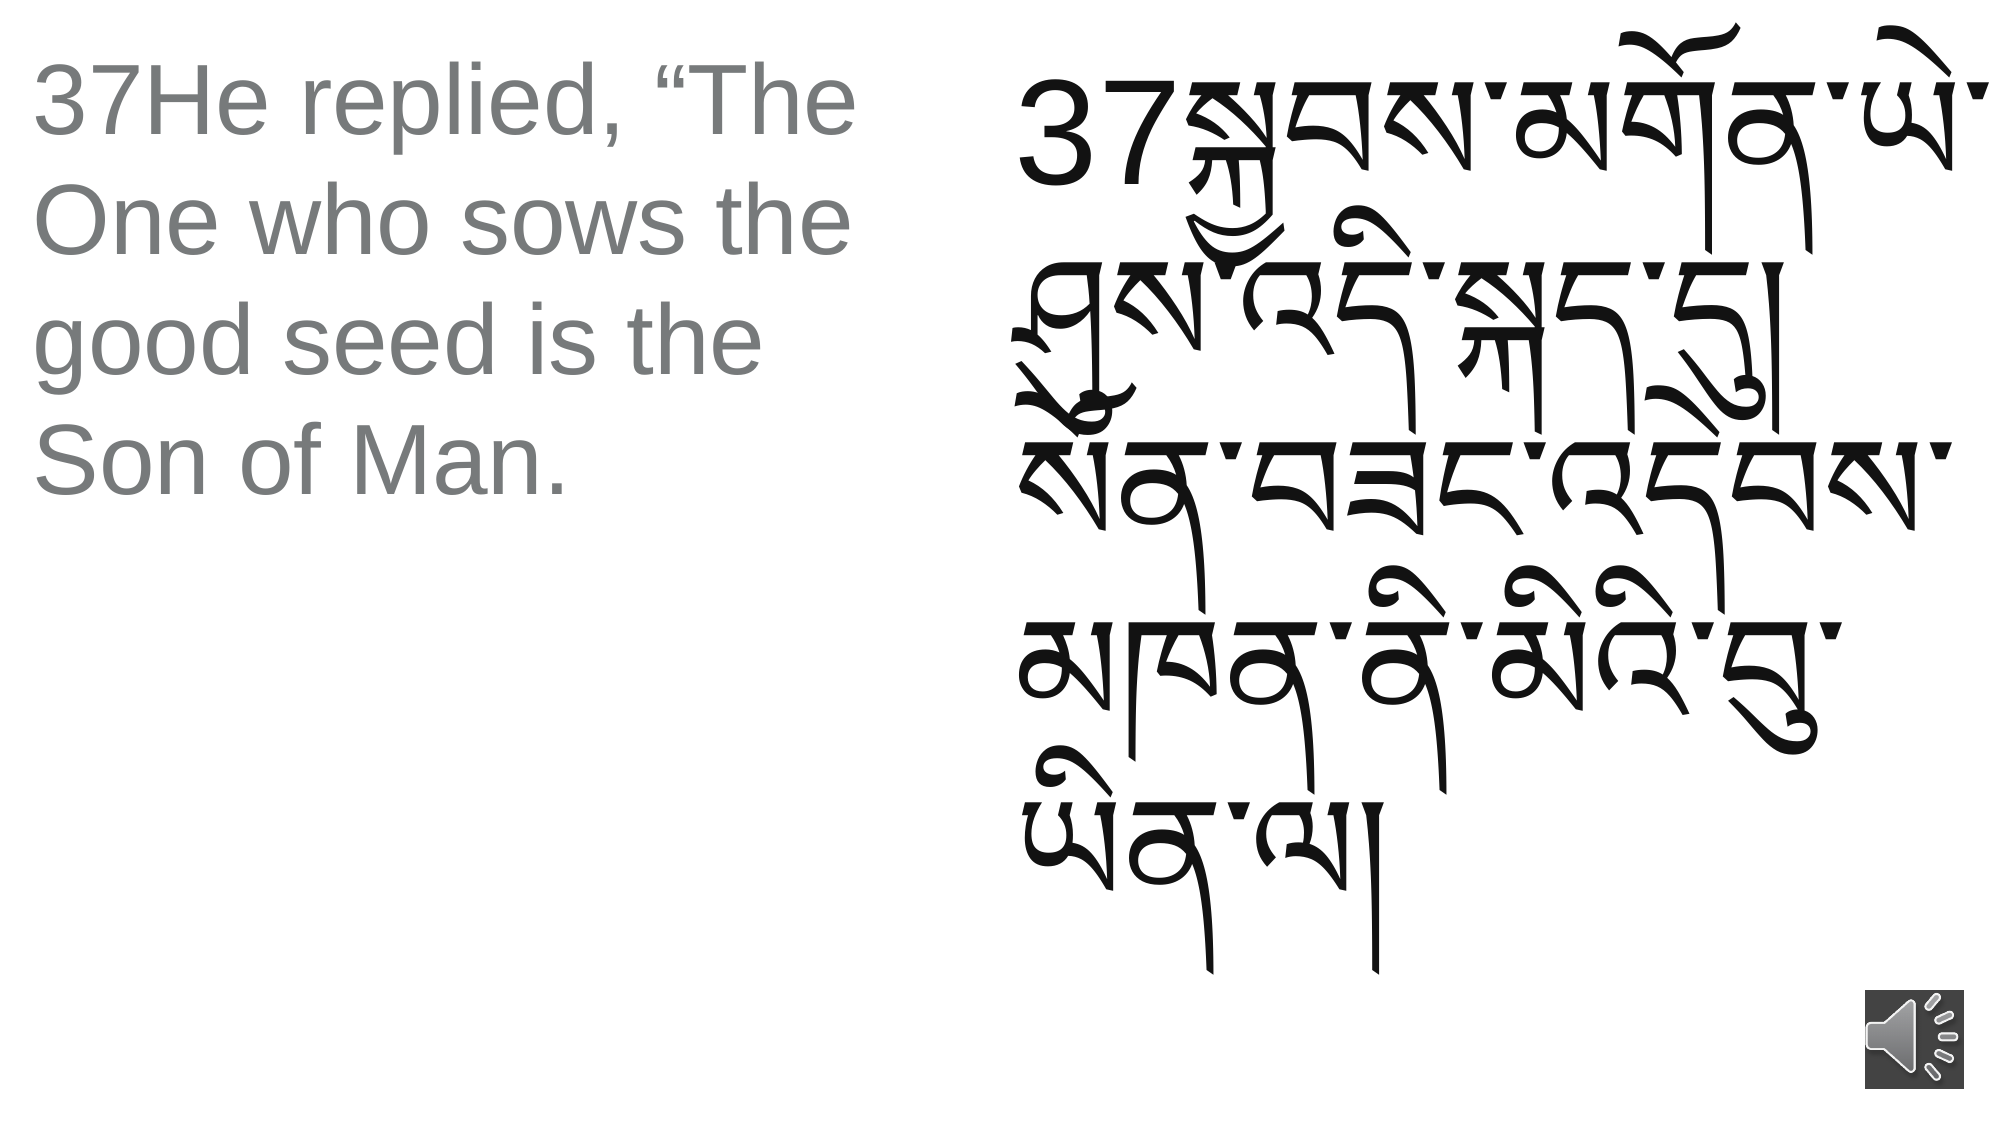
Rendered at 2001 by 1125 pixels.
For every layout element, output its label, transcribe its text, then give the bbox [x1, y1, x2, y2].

text_box 37He replied, “The One who sows the good seed is the Son of Man. [18, 27, 973, 1104]
text_box 37སྐྱབས་མགོན་ཡེ་ཤུས་འདི་སྐད༌དུ། སོན་བཟང་འདེབས་མཁན་ནི་མིའི་བུ་ཡིན༌ལ། [999, 27, 2000, 1104]
picture [1864, 989, 1965, 1090]
